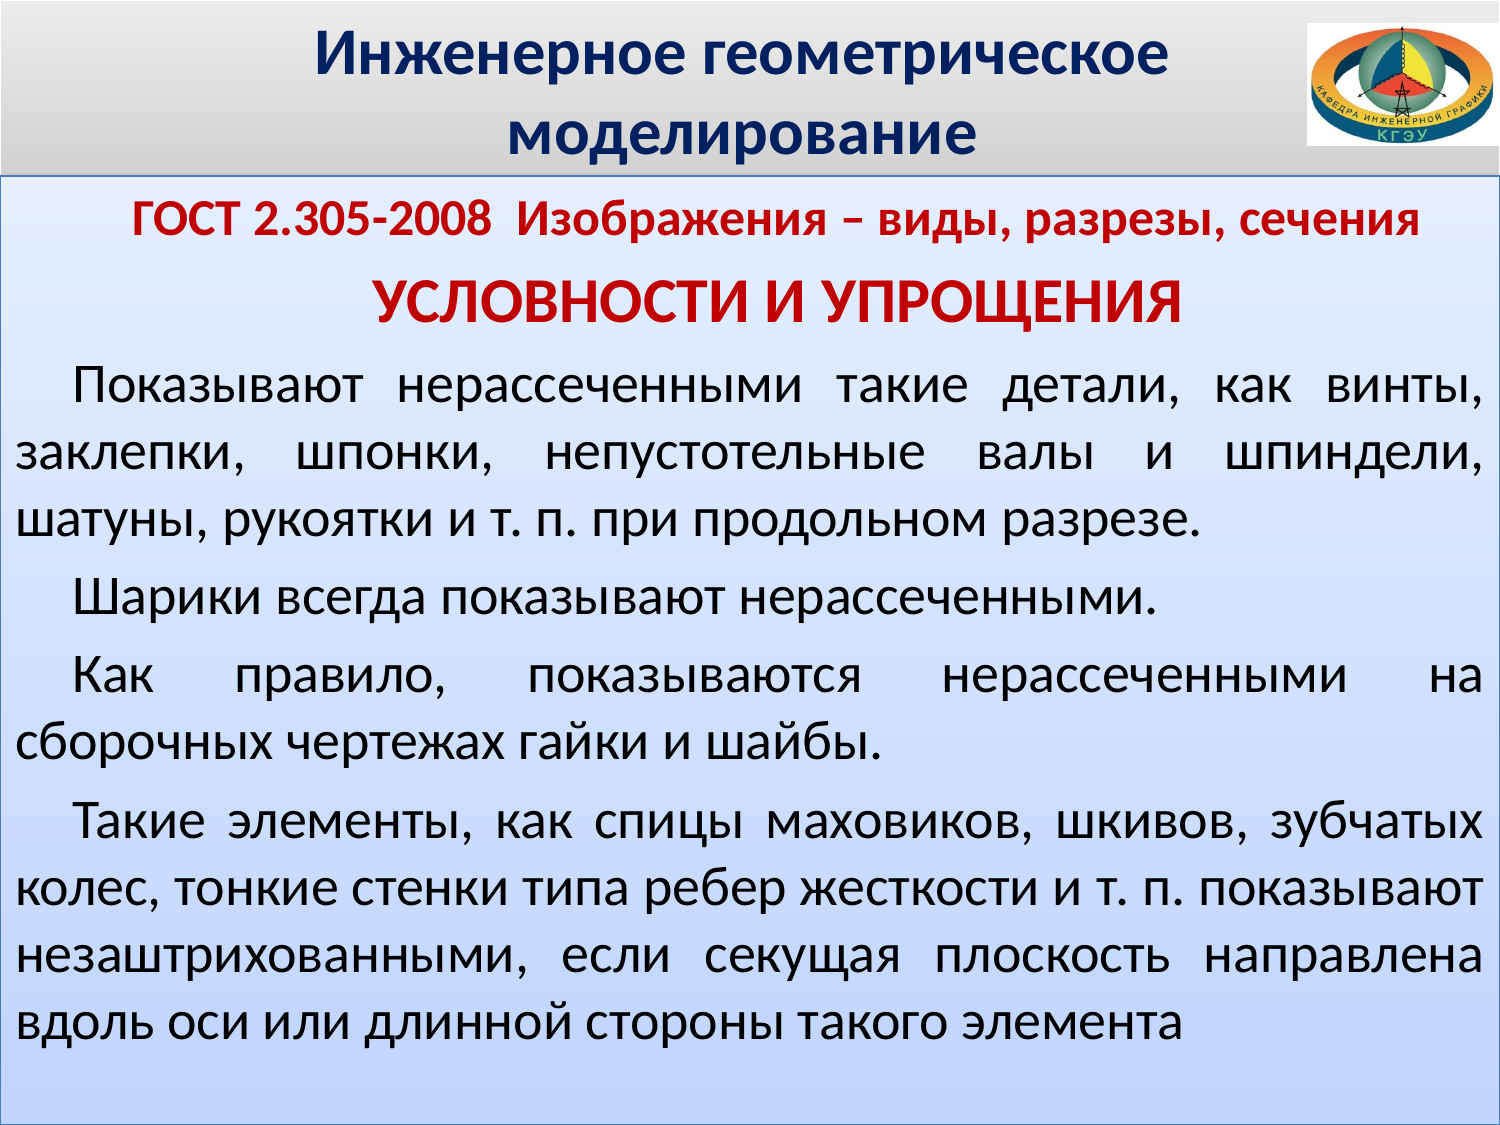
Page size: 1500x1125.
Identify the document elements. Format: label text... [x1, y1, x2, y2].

title Инженерное геометрическое моделирование [0, 0, 1500, 174]
picture [1304, 23, 1500, 153]
subtitle ГОСТ 2.305-2008 Изображения – виды, разрезы, сечения УСЛОВНОСТИ И УПРОЩЕНИЯ Показывают нерассеченными такие детали, как винты, заклепки, шпонки, непустотельные валы и шпиндели, шатуны, рукоятки и т. п. при продольном разрезе. Шарики всегда показывают нерассеченными. Как правило, показываются нерассеченными на сборочных чертежах гайки и шайбы. Такие элементы, как спицы маховиков, шкивов, зубчатых колес, тонкие стенки типа ребер жесткости и т. п. показывают незаштрихованными, если секущая плоскость направлена вдоль оси или длинной стороны такого элемента [0, 175, 1500, 1125]
